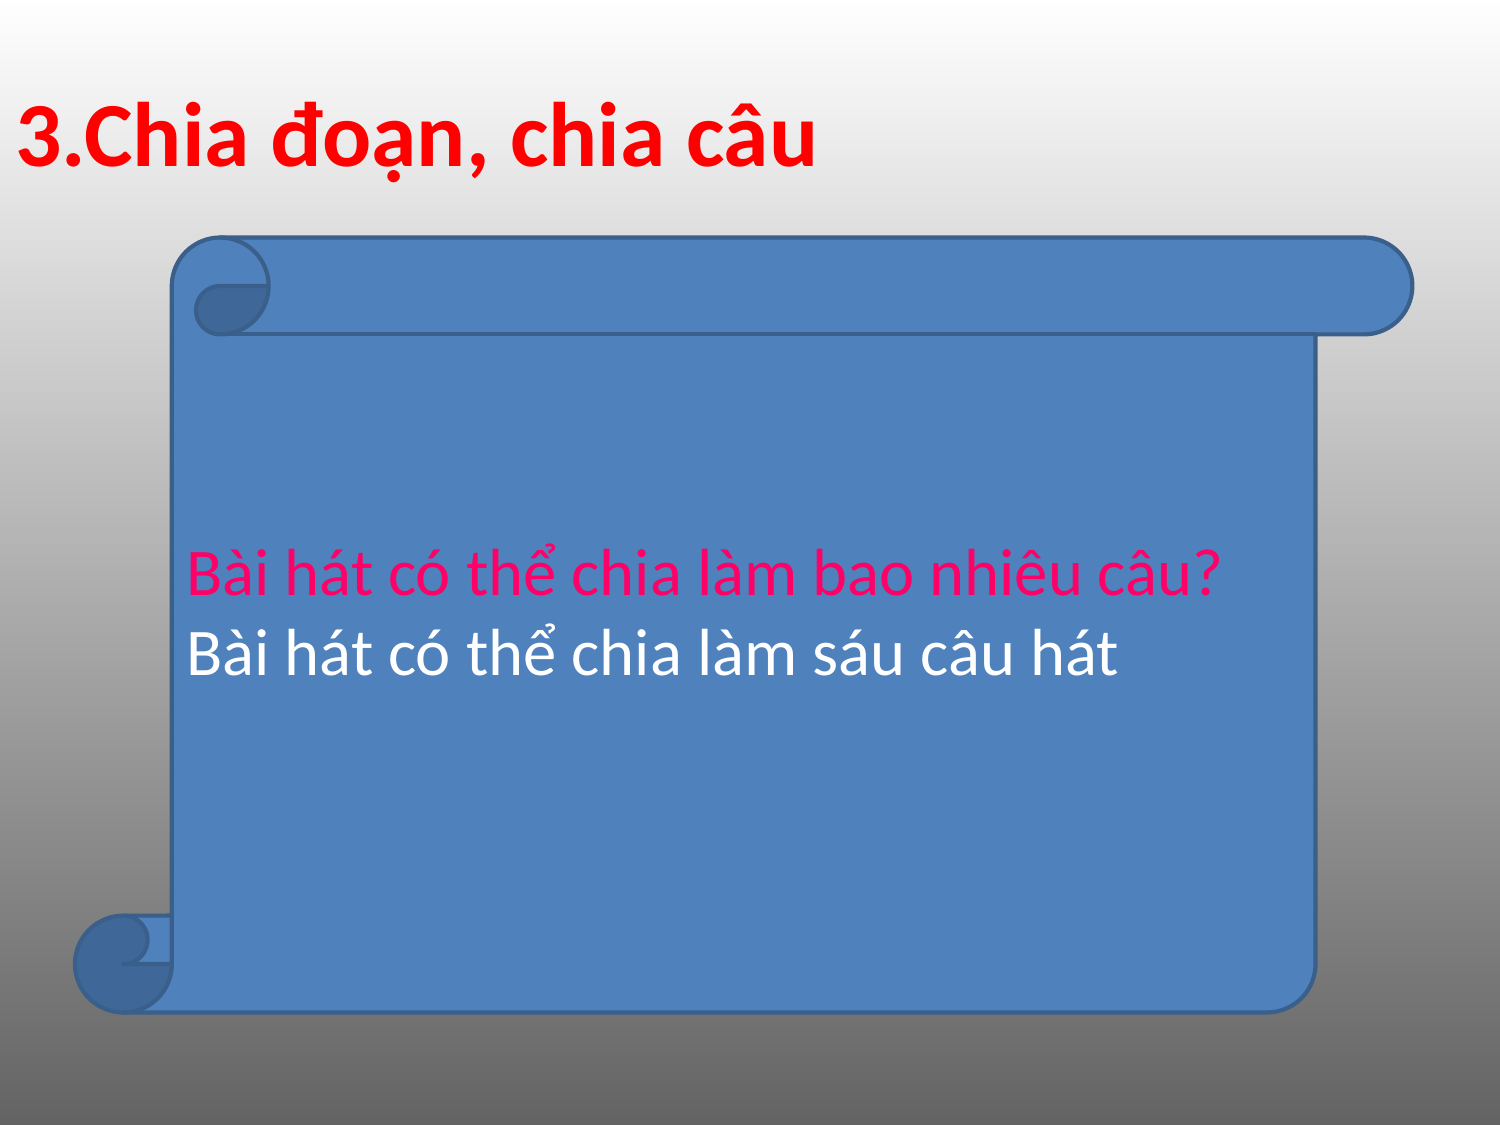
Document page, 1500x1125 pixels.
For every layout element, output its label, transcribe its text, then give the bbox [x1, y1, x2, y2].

title 3.Chia đoạn, chia câu [0, 26, 1350, 233]
text_box Bài hát có thể chia làm bao nhiêu câu? Bài hát có thể chia làm sáu câu hát [72, 235, 1415, 1015]
